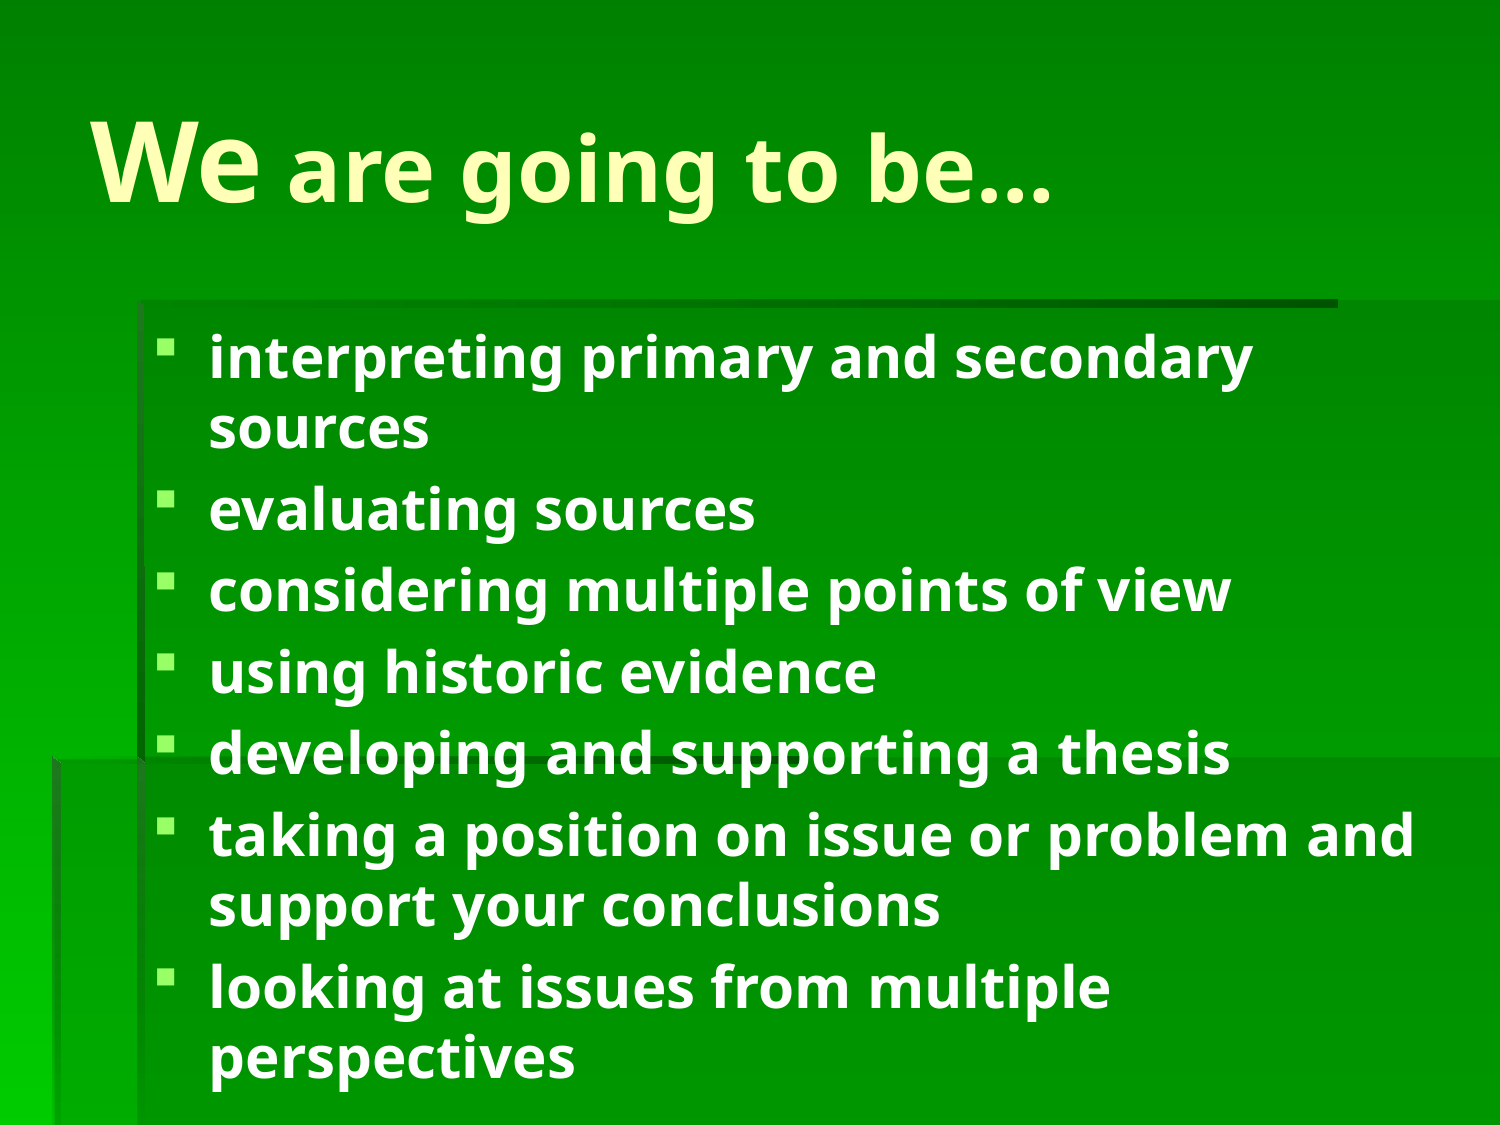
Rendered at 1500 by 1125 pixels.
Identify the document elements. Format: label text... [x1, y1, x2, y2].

title We are going to be… [74, 39, 1451, 276]
list interpreting primary and secondary sources evaluating sources considering multiple points of view using historic evidence developing and supporting a thesis taking a position on issue or problem and support your conclusions looking at issues from multiple perspectives [137, 312, 1452, 1001]
